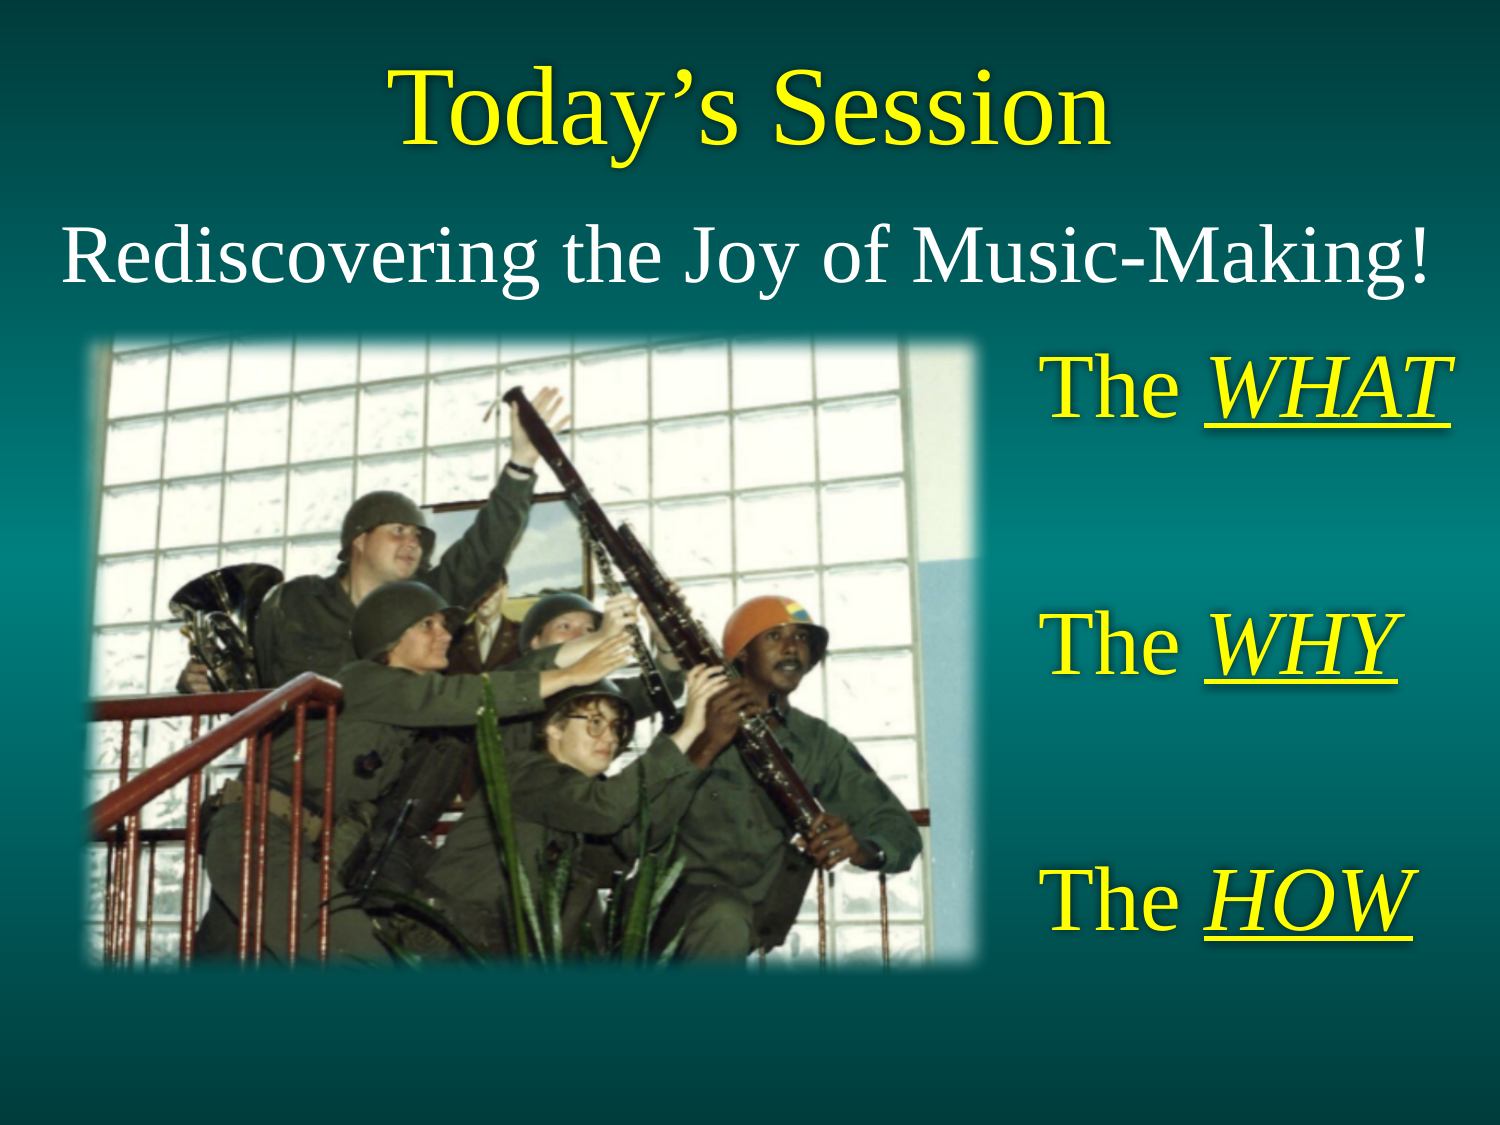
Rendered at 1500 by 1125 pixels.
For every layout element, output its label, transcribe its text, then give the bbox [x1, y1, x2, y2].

list The WHAT The WHY The HOW [1023, 318, 1500, 1025]
text_box Rediscovering the Joy of Music-Making! [14, 181, 1482, 307]
picture [75, 327, 994, 978]
title Today’s Session [74, 37, 1426, 163]
